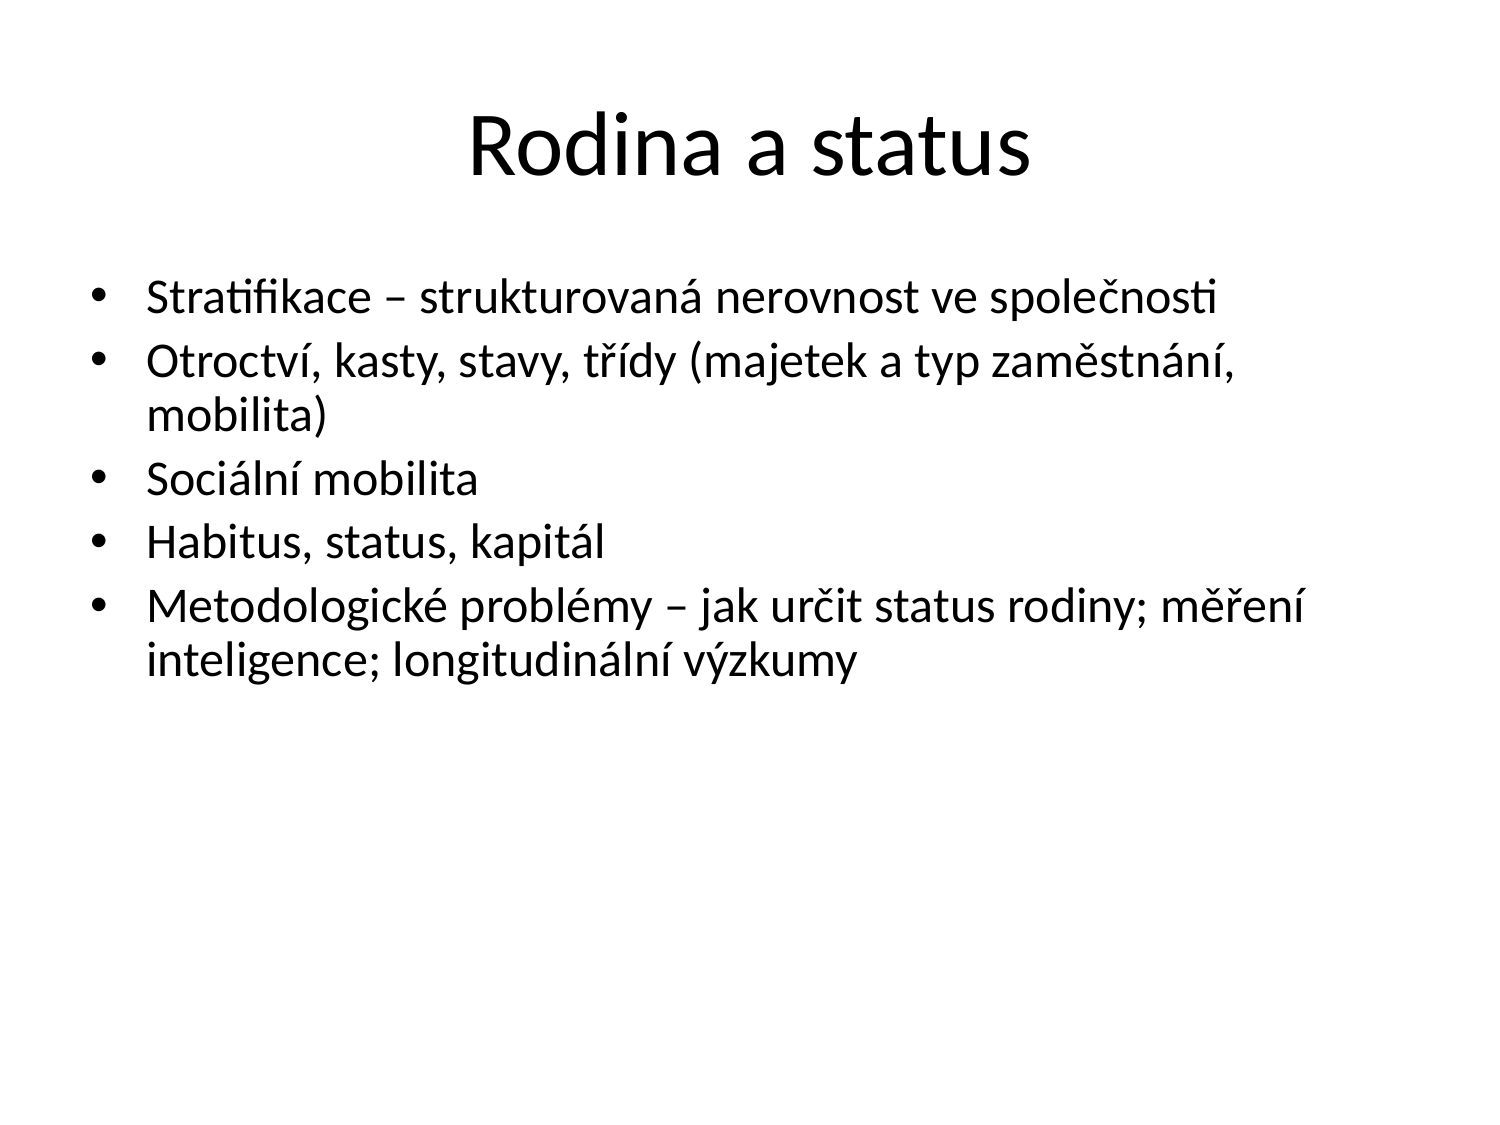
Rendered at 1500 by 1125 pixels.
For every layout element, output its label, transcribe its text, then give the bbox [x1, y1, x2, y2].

list Stratifikace – strukturovaná nerovnost ve společnosti Otroctví, kasty, stavy, třídy (majetek a typ zaměstnání, mobilita) Sociální mobilita Habitus, status, kapitál Metodologické problémy – jak určit status rodiny; měření inteligence; longitudinální výzkumy [75, 262, 1425, 1005]
title Rodina a status [75, 45, 1425, 233]
